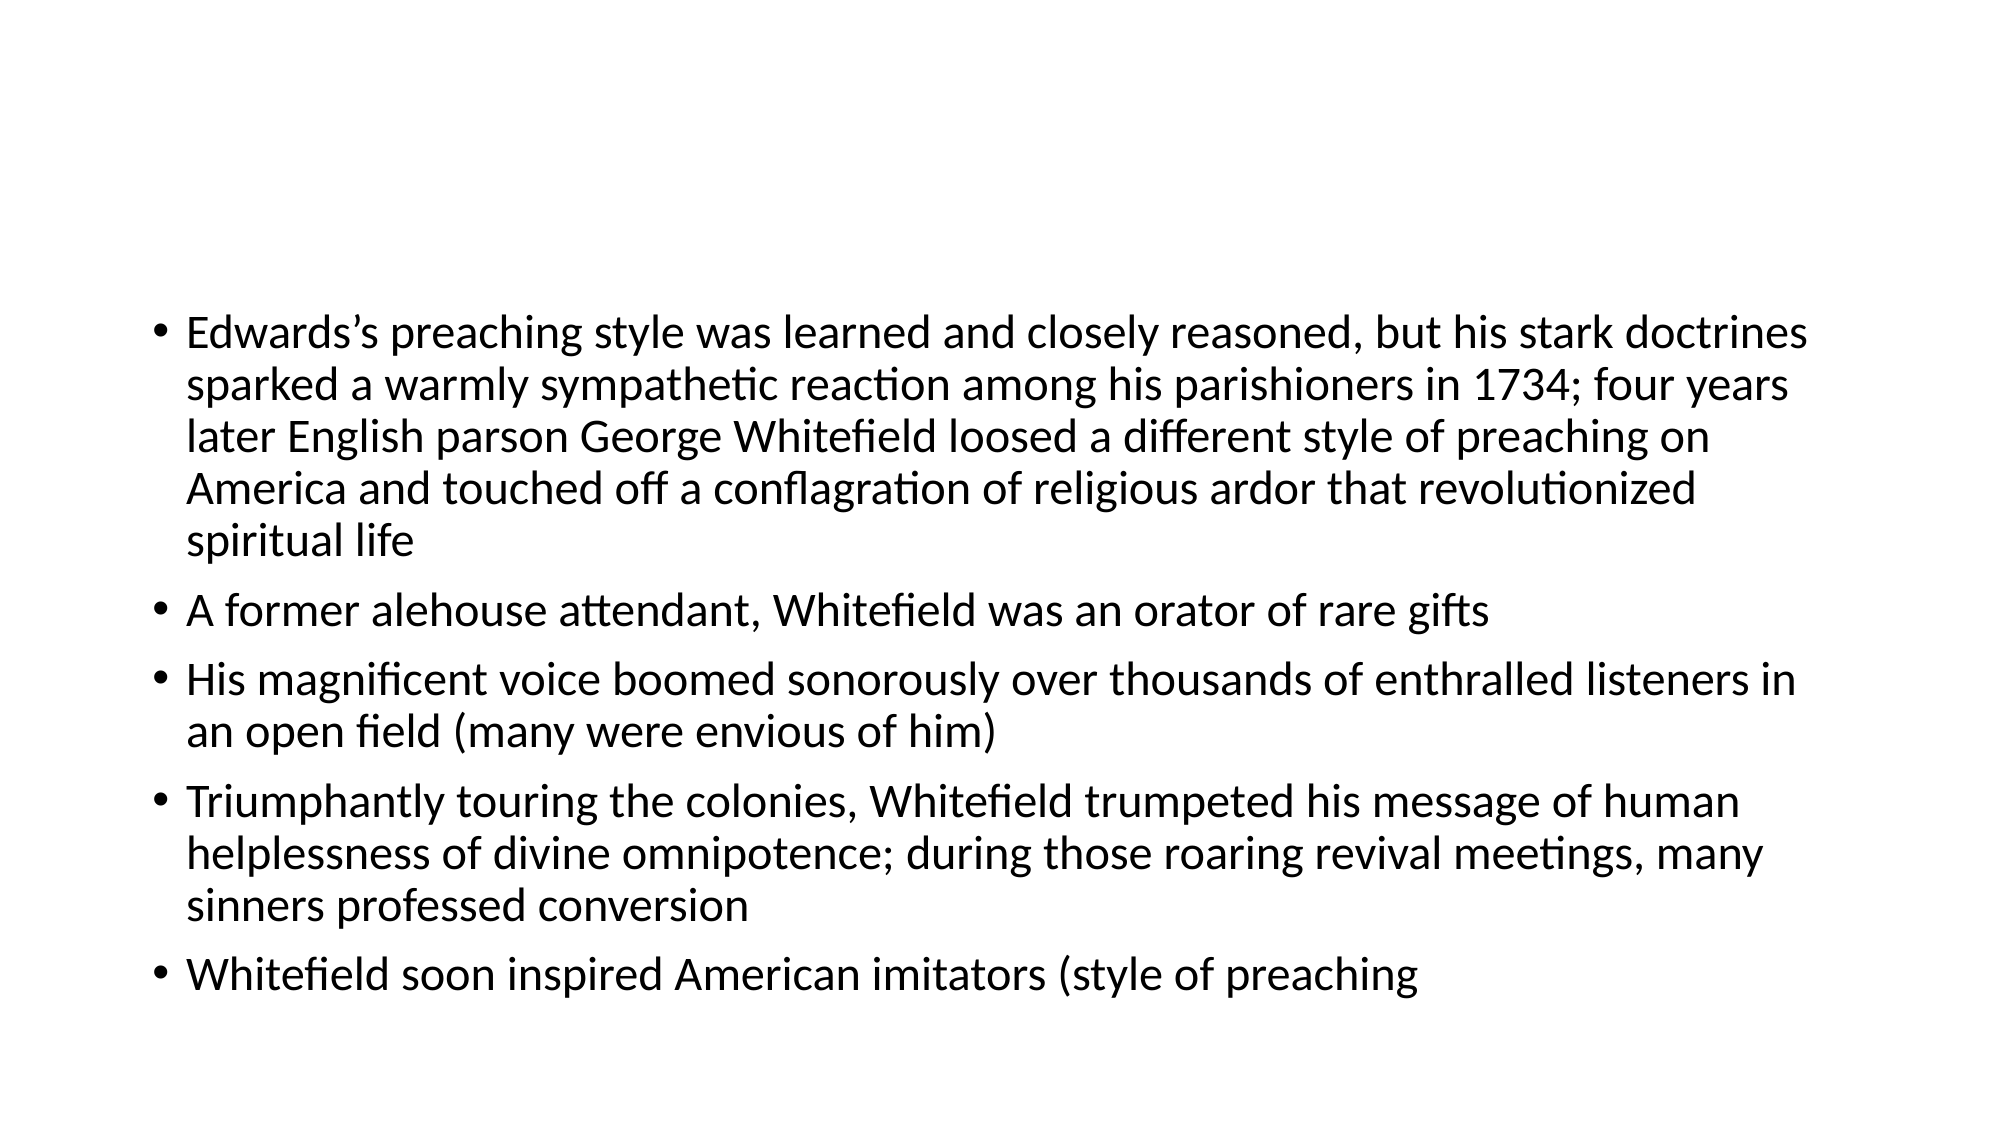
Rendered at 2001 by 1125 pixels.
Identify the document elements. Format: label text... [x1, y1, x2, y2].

list Edwards’s preaching style was learned and closely reasoned, but his stark doctrines sparked a warmly sympathetic reaction among his parishioners in 1734; four years later English parson George Whitefield loosed a different style of preaching on America and touched off a conflagration of religious ardor that revolutionized spiritual life A former alehouse attendant, Whitefield was an orator of rare gifts His magnificent voice boomed sonorously over thousands of enthralled listeners in an open field (many were envious of him) Triumphantly touring the colonies, Whitefield trumpeted his message of human helplessness of divine omnipotence; during those roaring revival meetings, many sinners professed conversion Whitefield soon inspired American imitators (style of preaching [137, 299, 1863, 1014]
